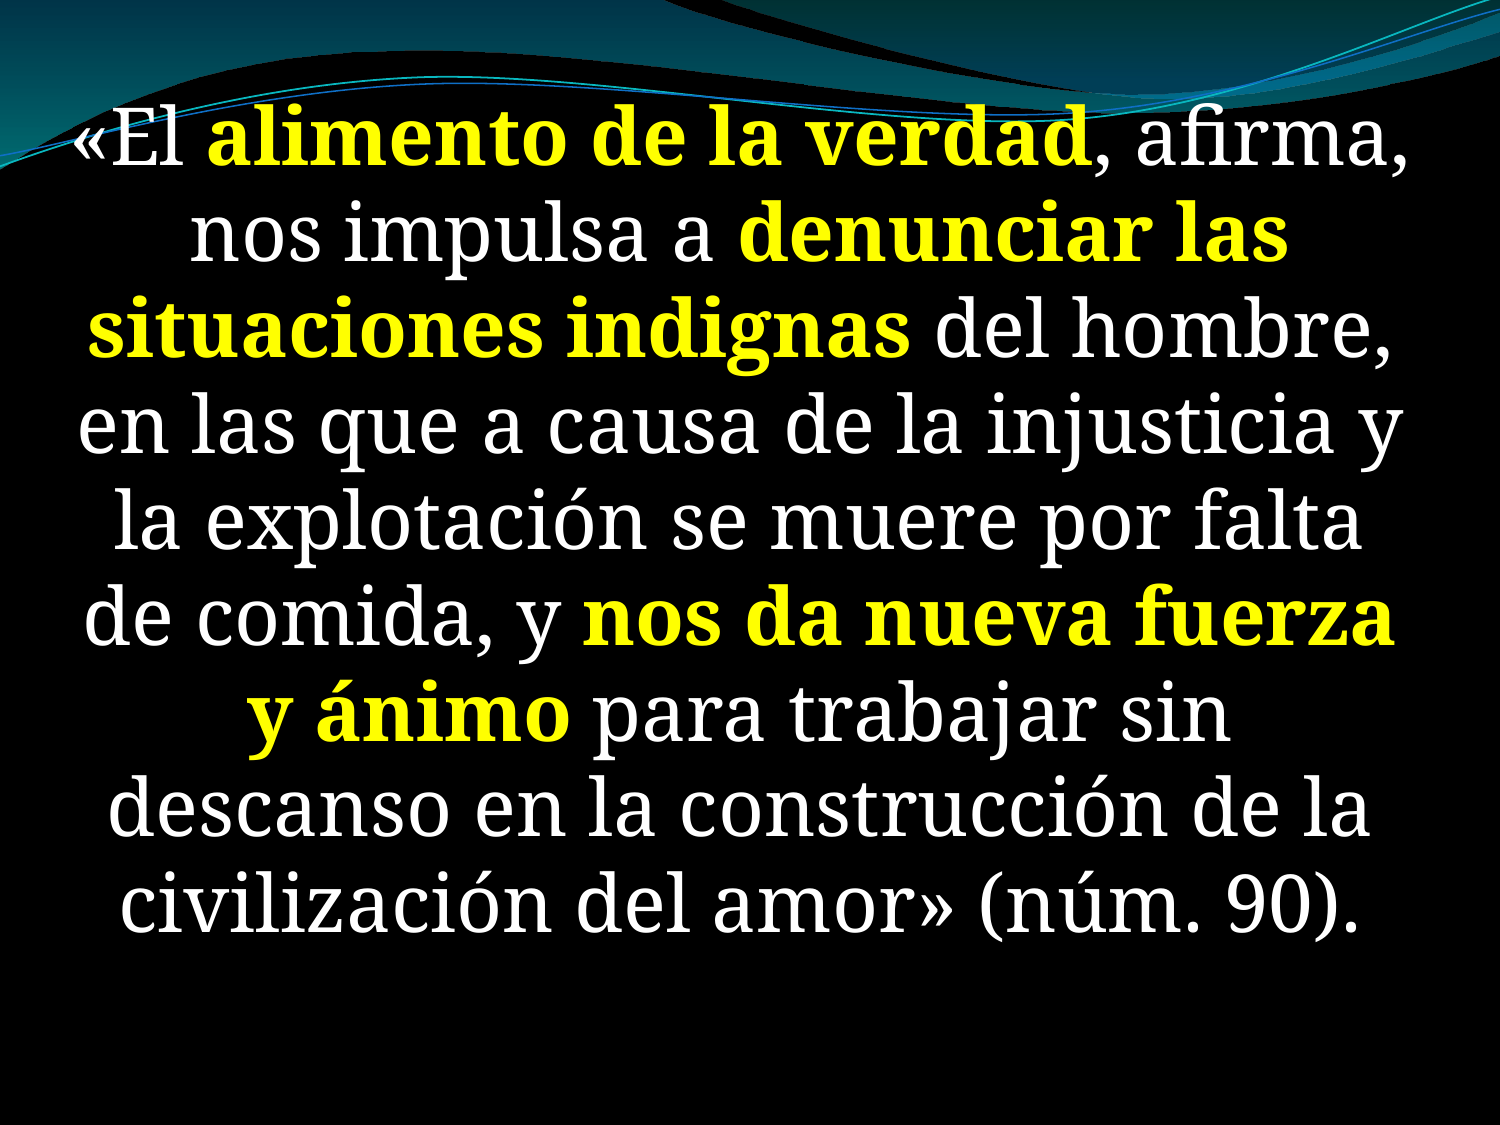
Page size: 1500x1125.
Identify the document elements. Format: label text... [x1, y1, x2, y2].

subtitle «El alimento de la verdad, afirma, nos impulsa a denunciar las situaciones indignas del hombre, en las que a causa de la injusticia y la explotación se muere por falta de comida, y nos da nueva fuerza y ánimo para trabajar sin descanso en la construcción de la civilización del amor» (núm. 90). [64, 78, 1424, 1059]
